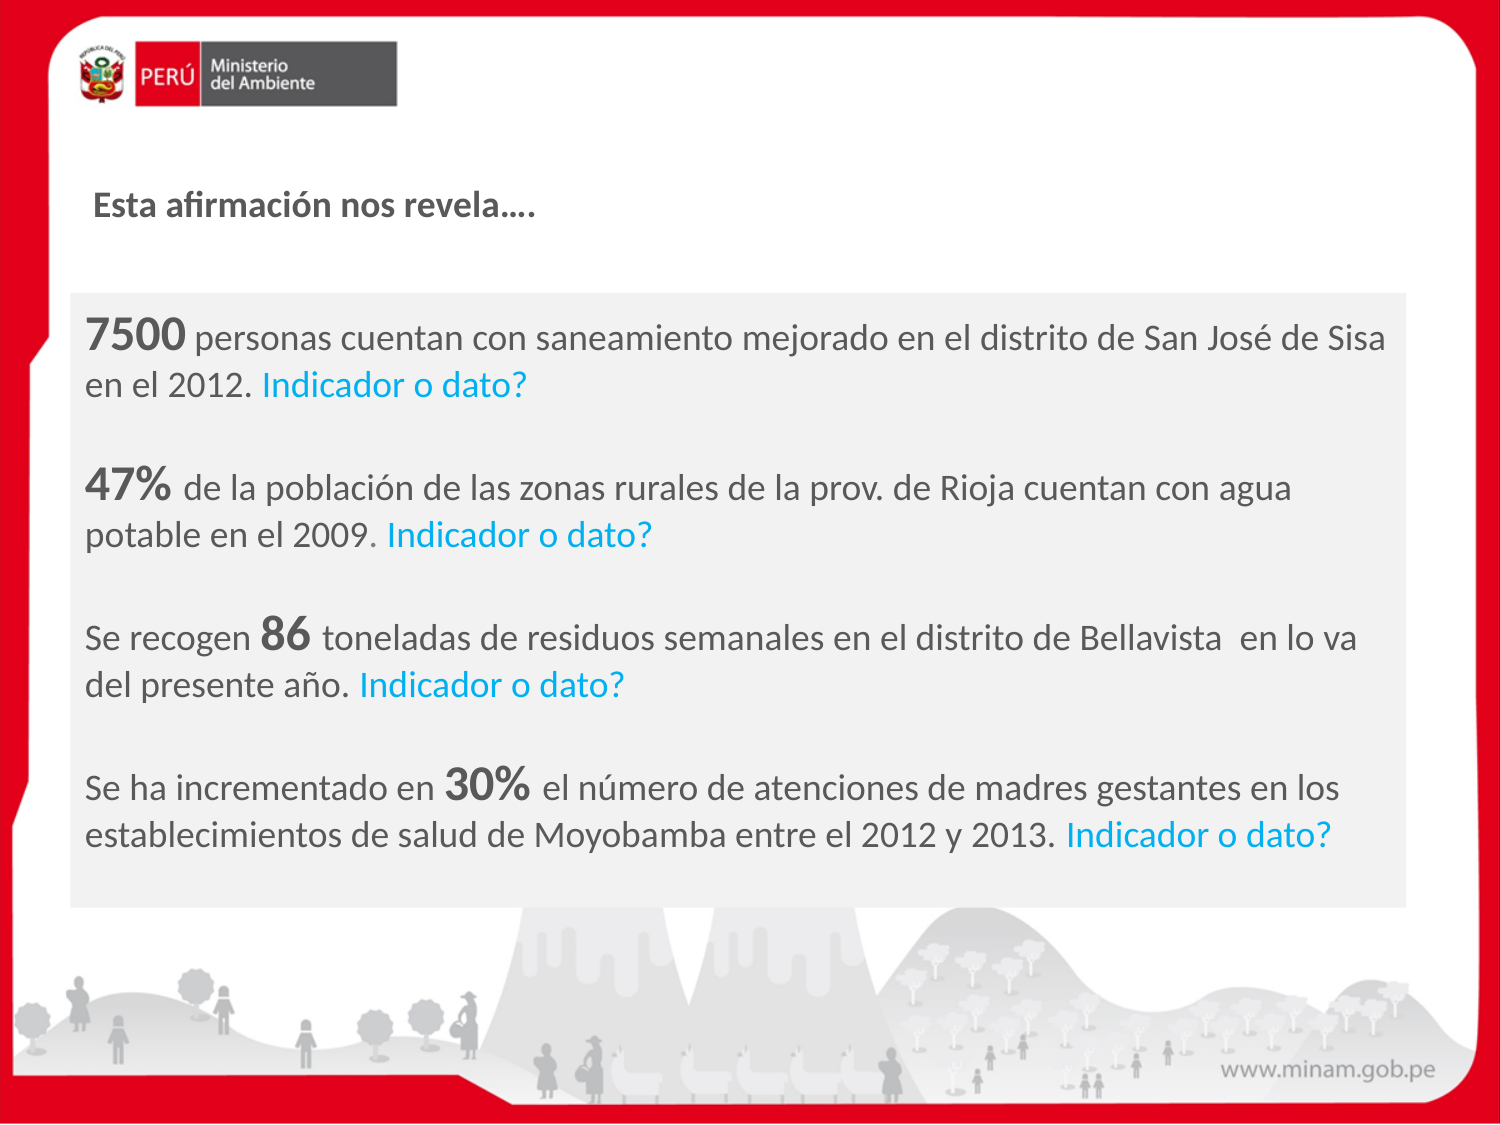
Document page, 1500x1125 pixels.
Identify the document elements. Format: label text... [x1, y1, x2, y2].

text_box 7500 personas cuentan con saneamiento mejorado en el distrito de San José de Sisa en el 2012. Indicador o dato? 47% de la población de las zonas rurales de la prov. de Rioja cuentan con agua potable en el 2009. Indicador o dato? Se recogen 86 toneladas de residuos semanales en el distrito de Bellavista en lo va del presente año. Indicador o dato? Se ha incrementado en 30% el número de atenciones de madres gestantes en los establecimientos de salud de Moyobamba entre el 2012 y 2013. Indicador o dato? [70, 292, 1407, 908]
text_box Esta afirmación nos revela…. [78, 172, 553, 233]
picture [0, 0, 1500, 1125]
